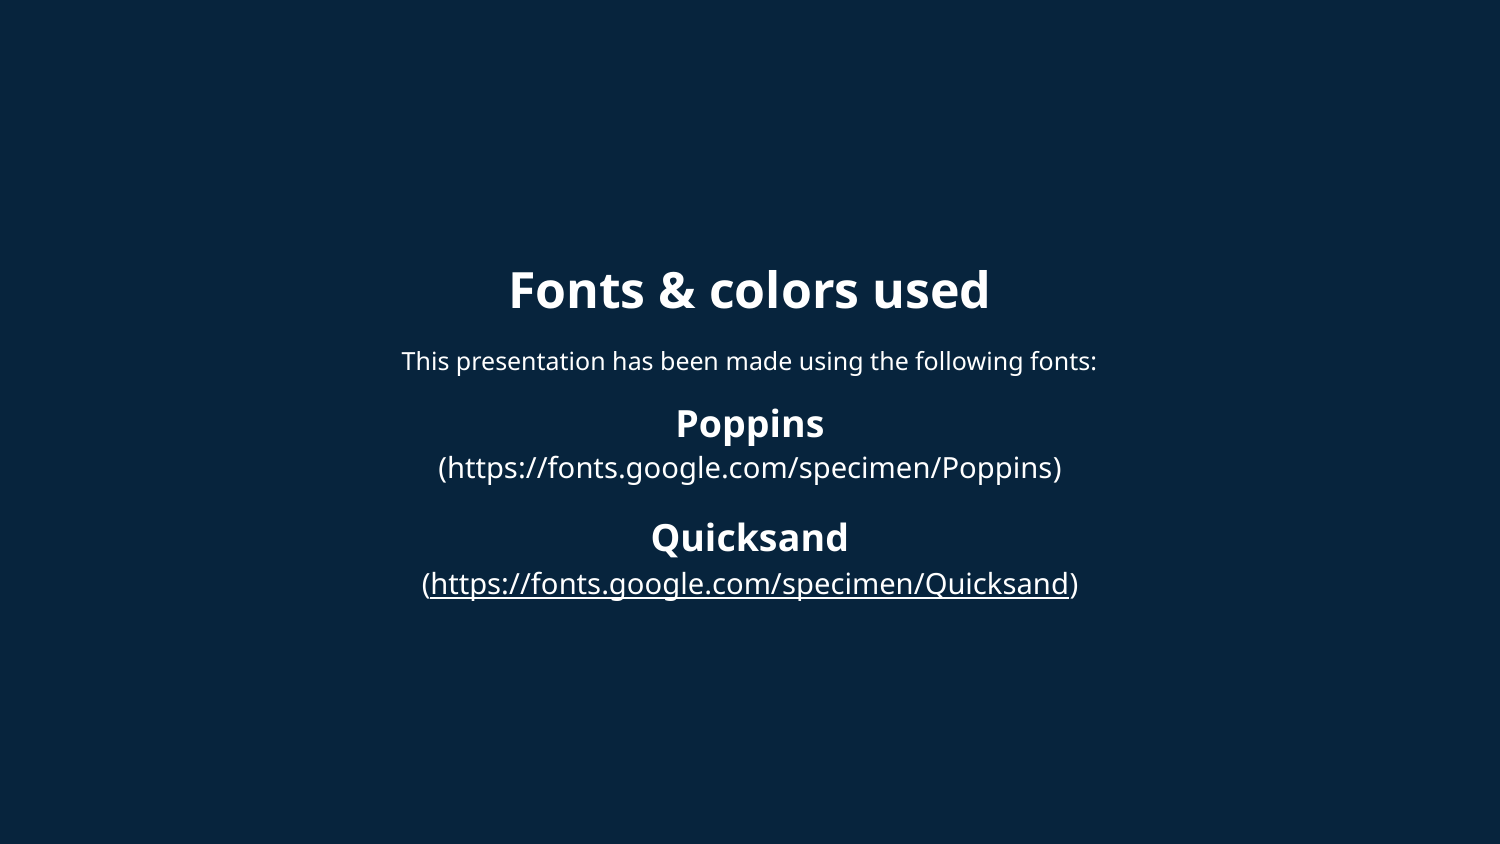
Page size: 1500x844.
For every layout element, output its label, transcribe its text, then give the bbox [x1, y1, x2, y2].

list This presentation has been made using the following fonts: [171, 325, 1328, 399]
title Fonts & colors used [171, 243, 1328, 323]
list Poppins (https://fonts.google.com/specimen/Poppins) Quicksand (https://fonts.google.com/specimen/Quicksand) [171, 421, 1328, 628]
